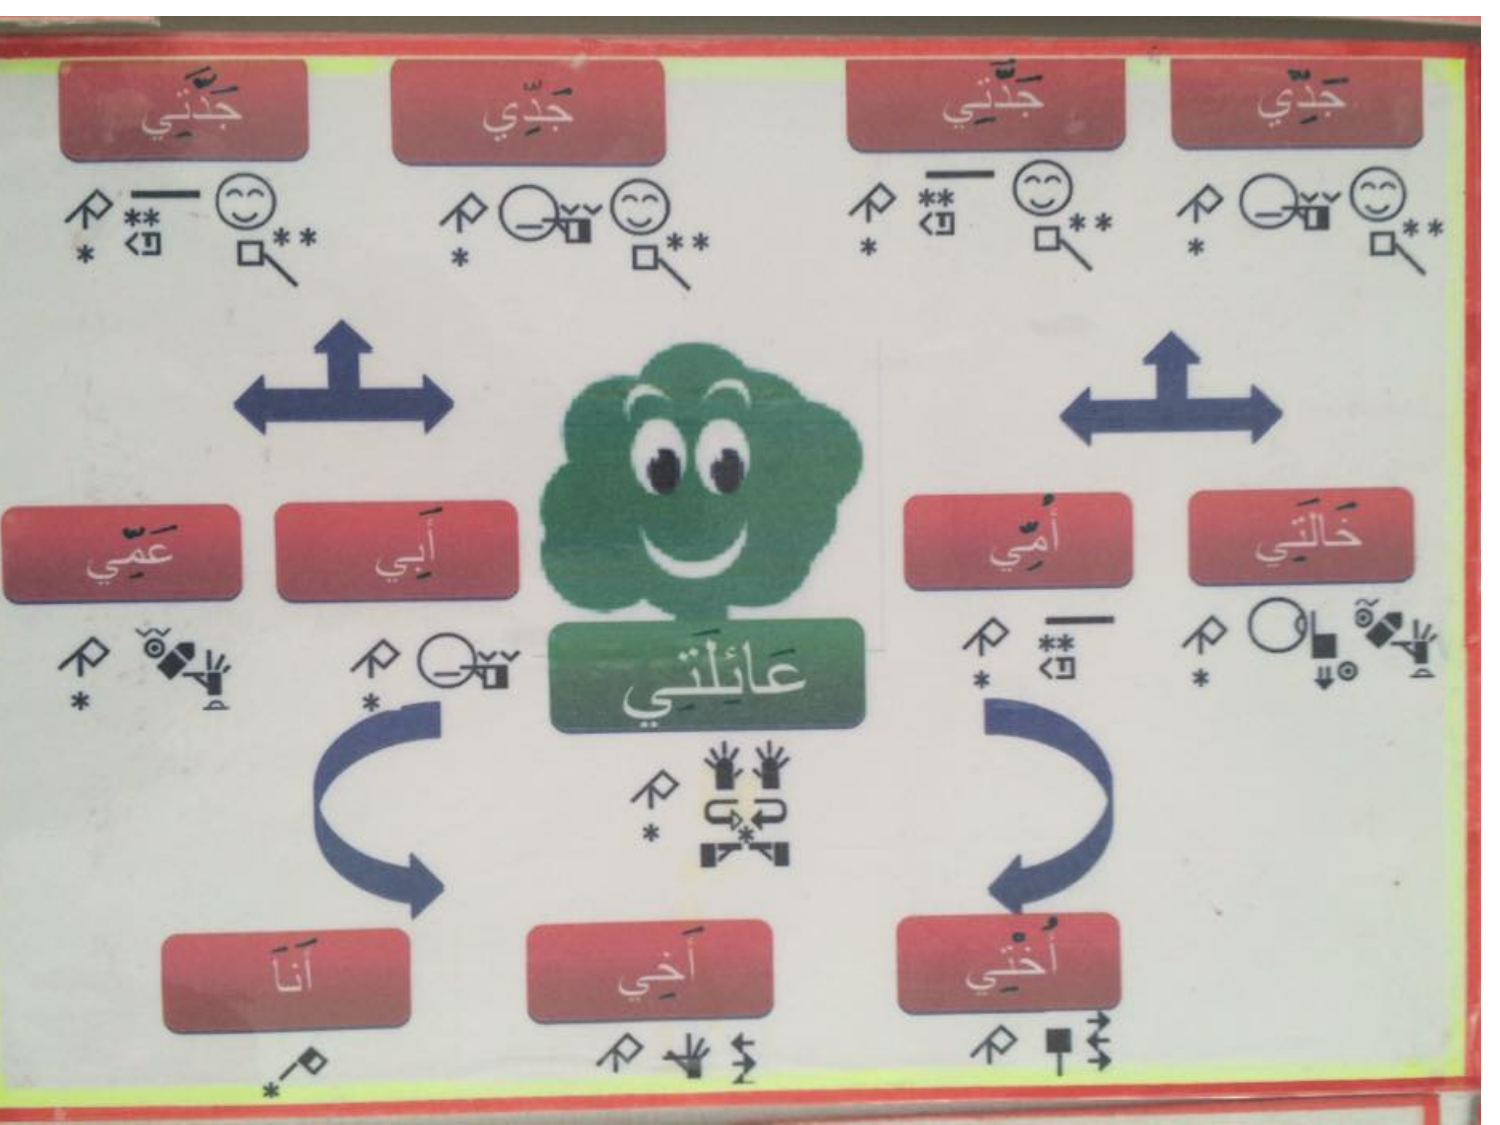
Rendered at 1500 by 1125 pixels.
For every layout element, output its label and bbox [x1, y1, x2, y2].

list [0, 16, 1482, 1125]
